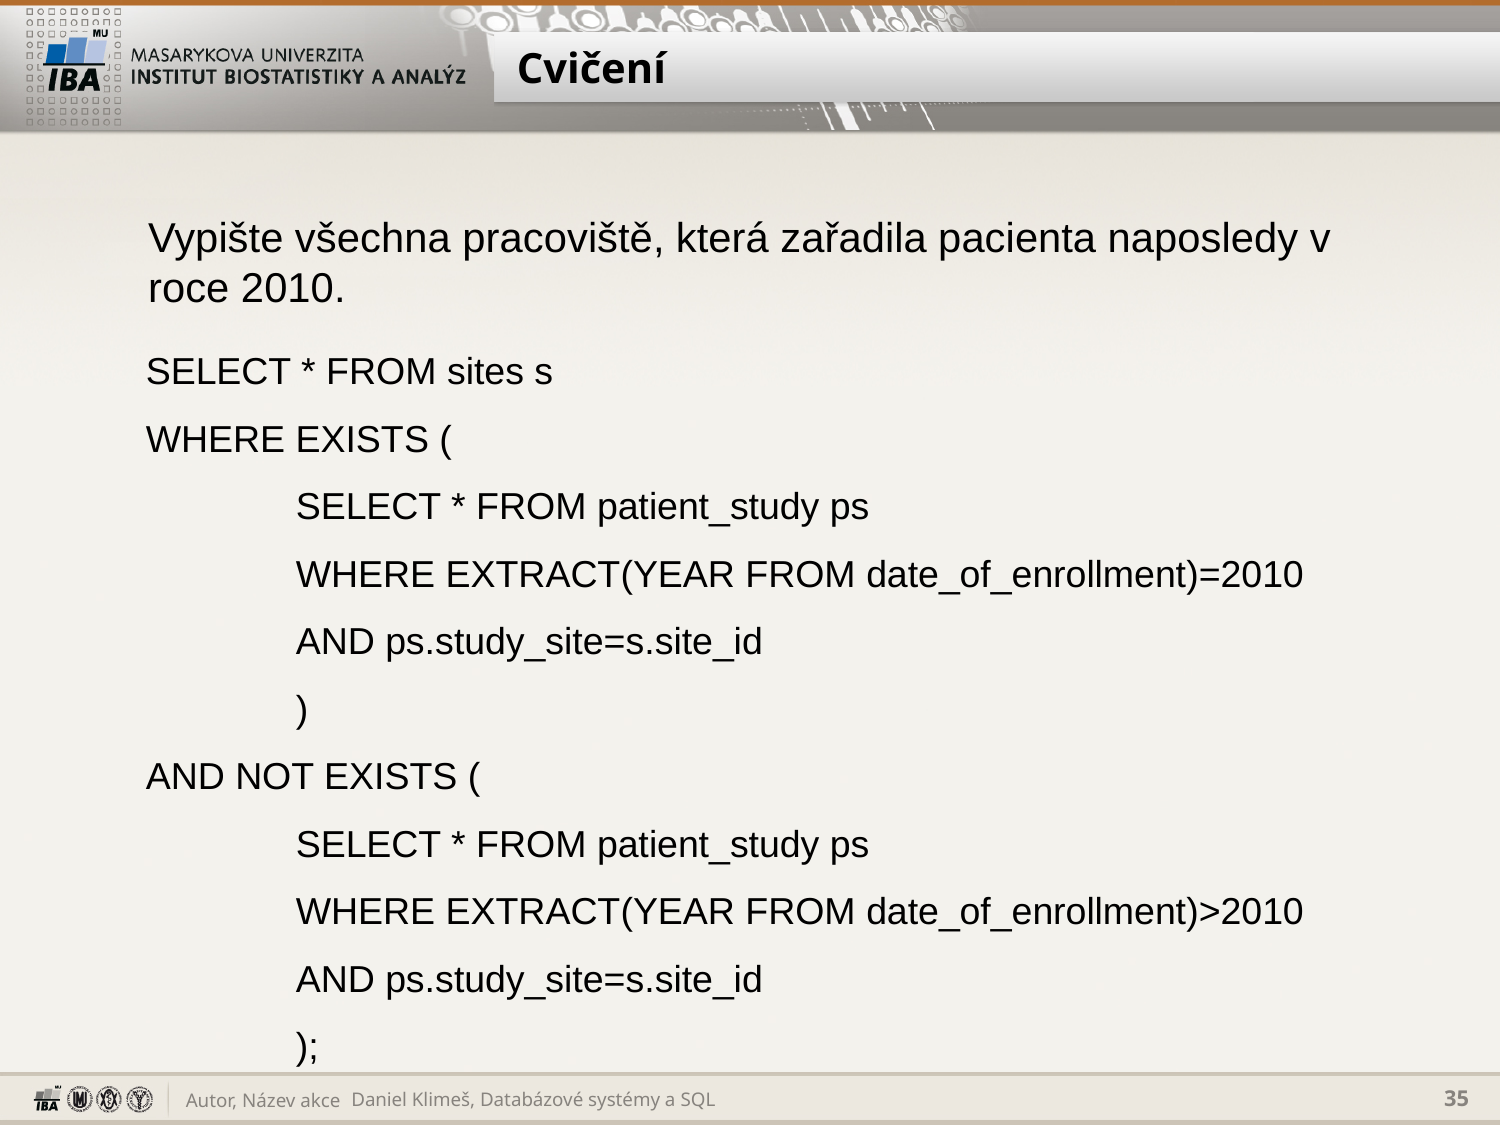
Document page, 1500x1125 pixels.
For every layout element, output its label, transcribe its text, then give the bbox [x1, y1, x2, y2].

picture [0, 0, 1500, 1125]
text_box SELECT * FROM sites s WHERE EXISTS ( SELECT * FROM patient_study ps WHERE EXTRACT(YEAR FROM date_of_enrollment)=2010 AND ps.study_site=s.site_id ) AND NOT EXISTS ( SELECT * FROM patient_study ps WHERE EXTRACT(YEAR FROM date_of_enrollment)>2010 AND ps.study_site=s.site_id ); [130, 317, 1482, 1075]
footer Daniel Klimeš, Databázové systémy a SQL [336, 1079, 1341, 1124]
title Cvičení [501, 31, 1471, 104]
text_box Vypište všechna pracoviště, která zařadila pacienta naposledy v roce 2010. [133, 102, 1435, 317]
slide_number 35 [1340, 1080, 1485, 1118]
